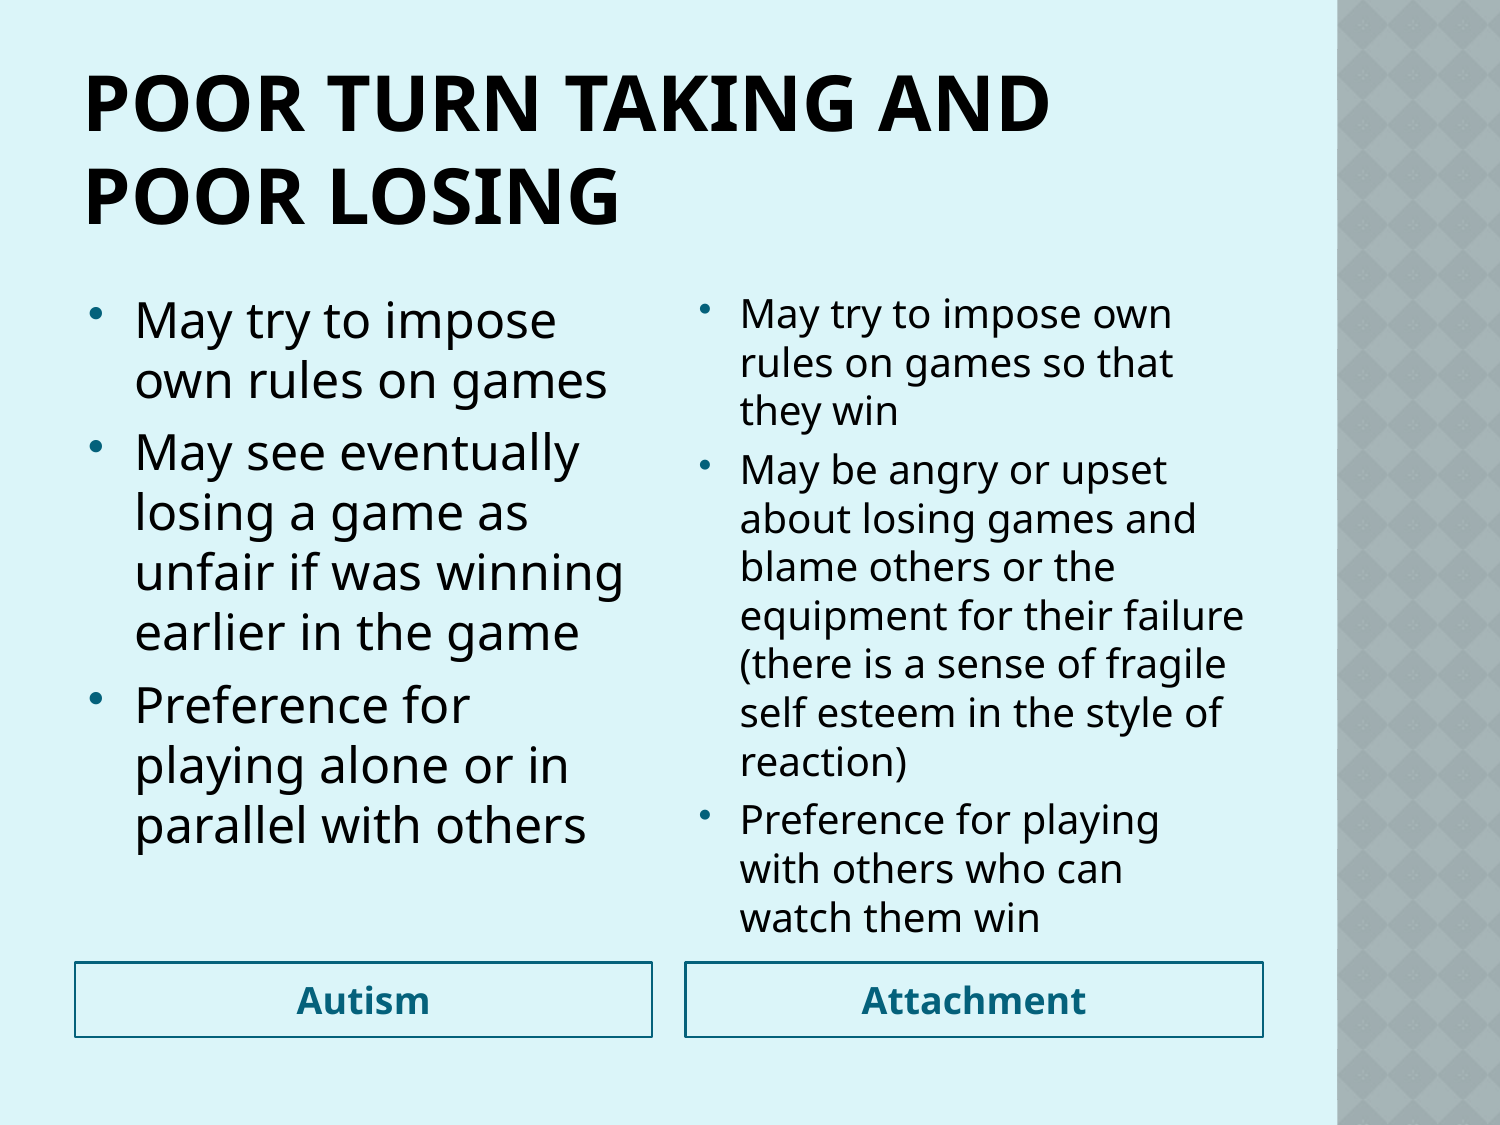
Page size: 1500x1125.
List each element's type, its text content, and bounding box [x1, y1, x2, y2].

list May try to impose own rules on games May see eventually losing a game as unfair if was winning earlier in the game Preference for playing alone or in parallel with others [75, 280, 653, 956]
title Poor Turn Taking and Poor Losing [75, 52, 1263, 240]
list Attachment [684, 961, 1264, 1038]
list May try to impose own rules on games so that they win May be angry or upset about losing games and blame others or the equipment for their failure (there is a sense of fragile self esteem in the style of reaction) Preference for playing with others who can watch them win [685, 280, 1263, 956]
list Autism [74, 961, 653, 1038]
